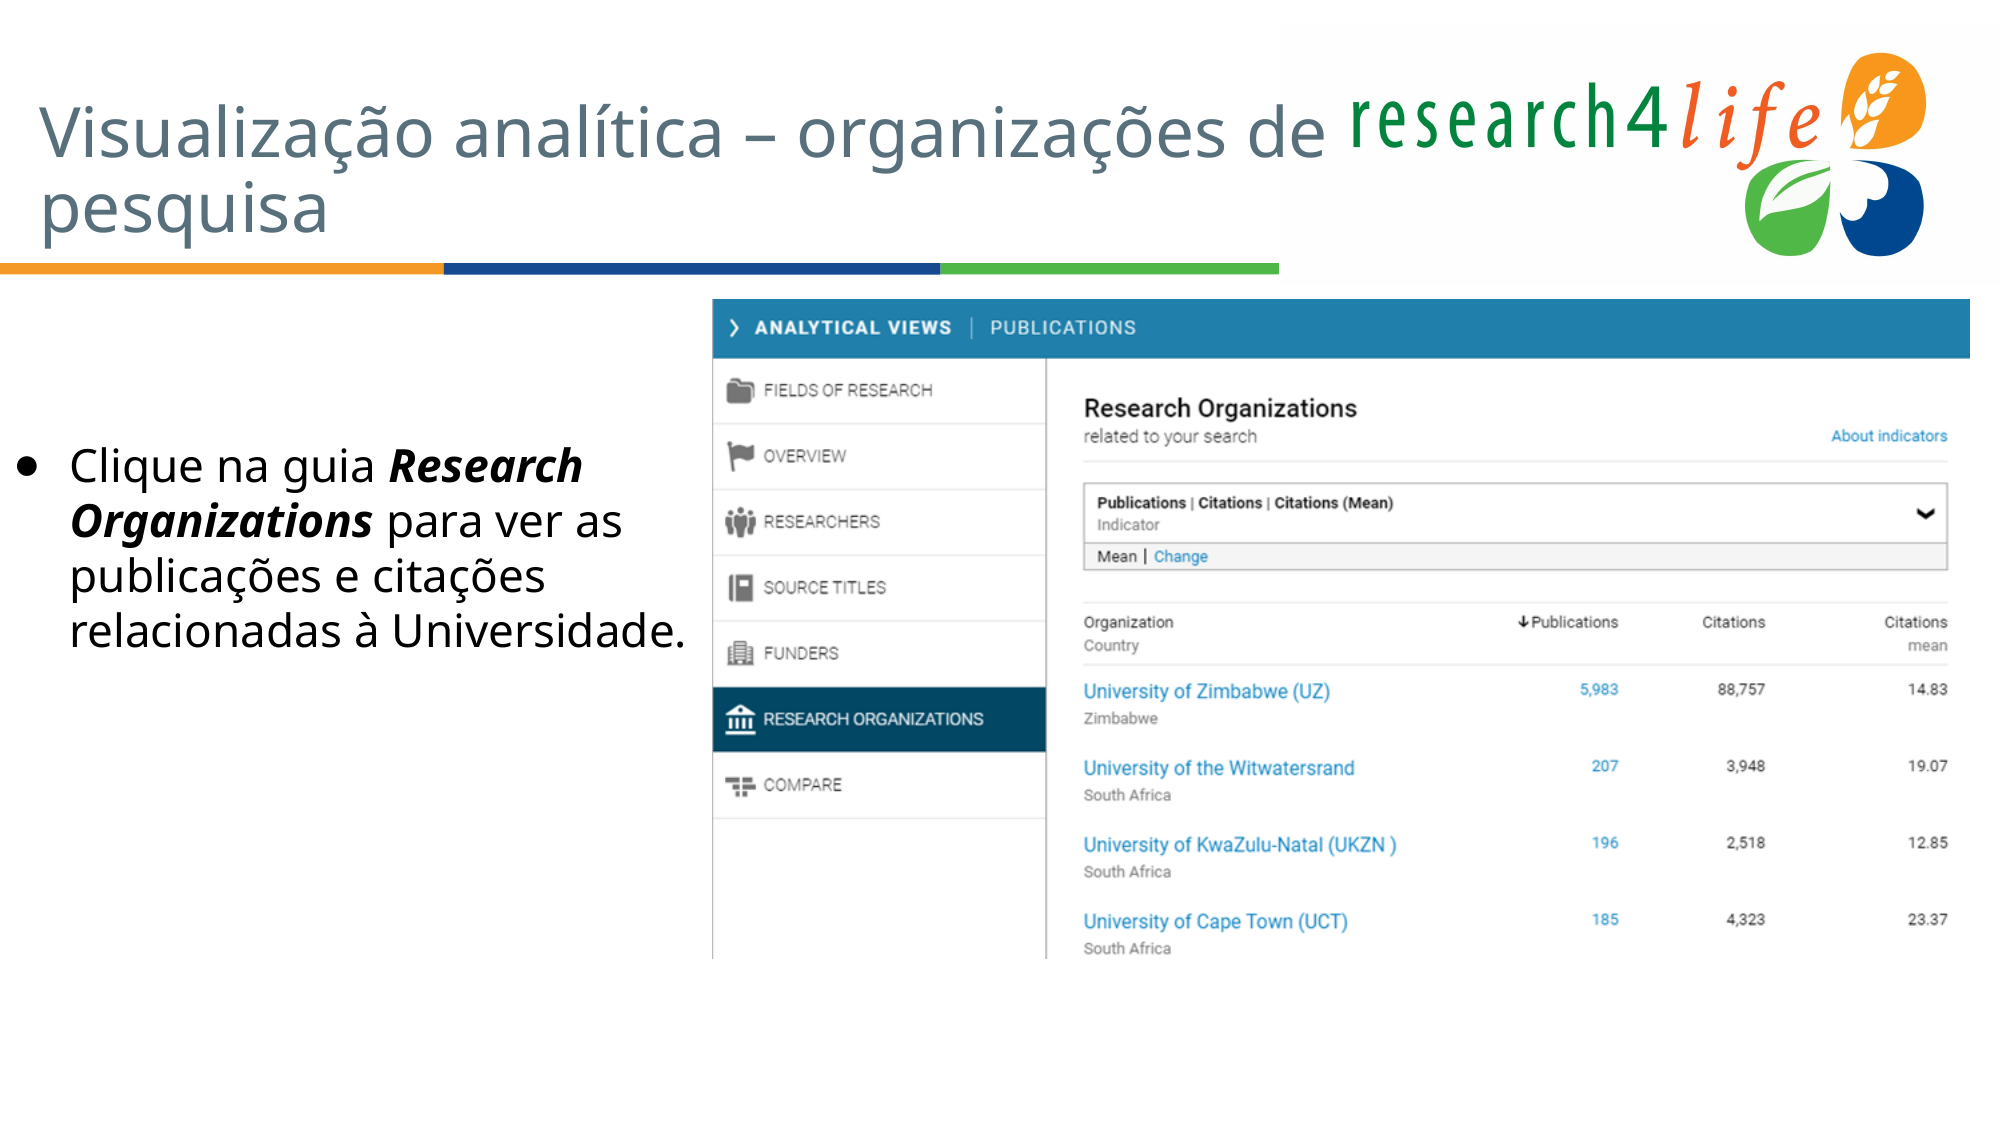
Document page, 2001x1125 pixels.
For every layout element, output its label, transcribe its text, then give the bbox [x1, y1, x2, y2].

picture [1279, 22, 2000, 285]
picture [712, 299, 1970, 960]
list Clique na guia Research Organizations para ver as publicações e citações relacionadas à Universidade. [0, 429, 713, 1042]
title Visualização analítica – organizações de pesquisa [24, 90, 1360, 268]
